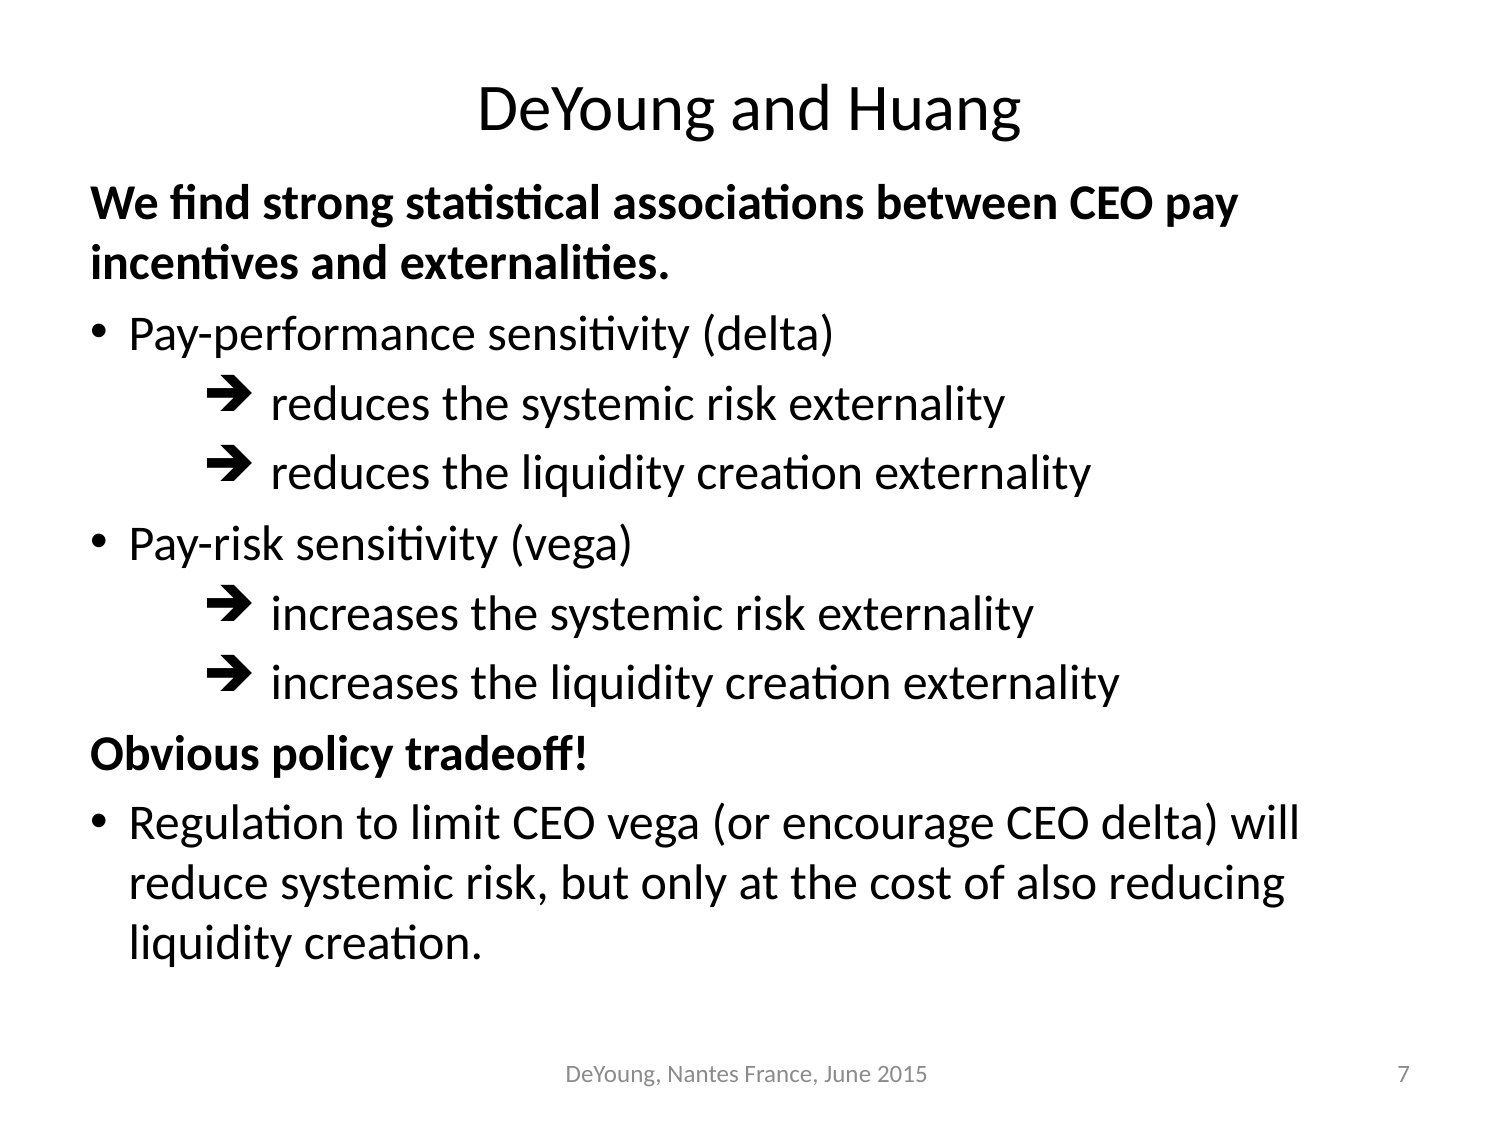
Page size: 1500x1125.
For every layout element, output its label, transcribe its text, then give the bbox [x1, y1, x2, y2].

slide_number 7 [1074, 1042, 1425, 1103]
footer DeYoung, Nantes France, June 2015 [512, 1042, 988, 1103]
list We find strong statistical associations between CEO pay incentives and externalities. Pay-performance sensitivity (delta) reduces the systemic risk externality reduces the liquidity creation externality Pay-risk sensitivity (vega) increases the systemic risk externality increases the liquidity creation externality Obvious policy tradeoff! Regulation to limit CEO vega (or encourage CEO delta) will reduce systemic risk, but only at the cost of also reducing liquidity creation. [75, 162, 1425, 1063]
title DeYoung and Huang [75, 45, 1425, 162]
